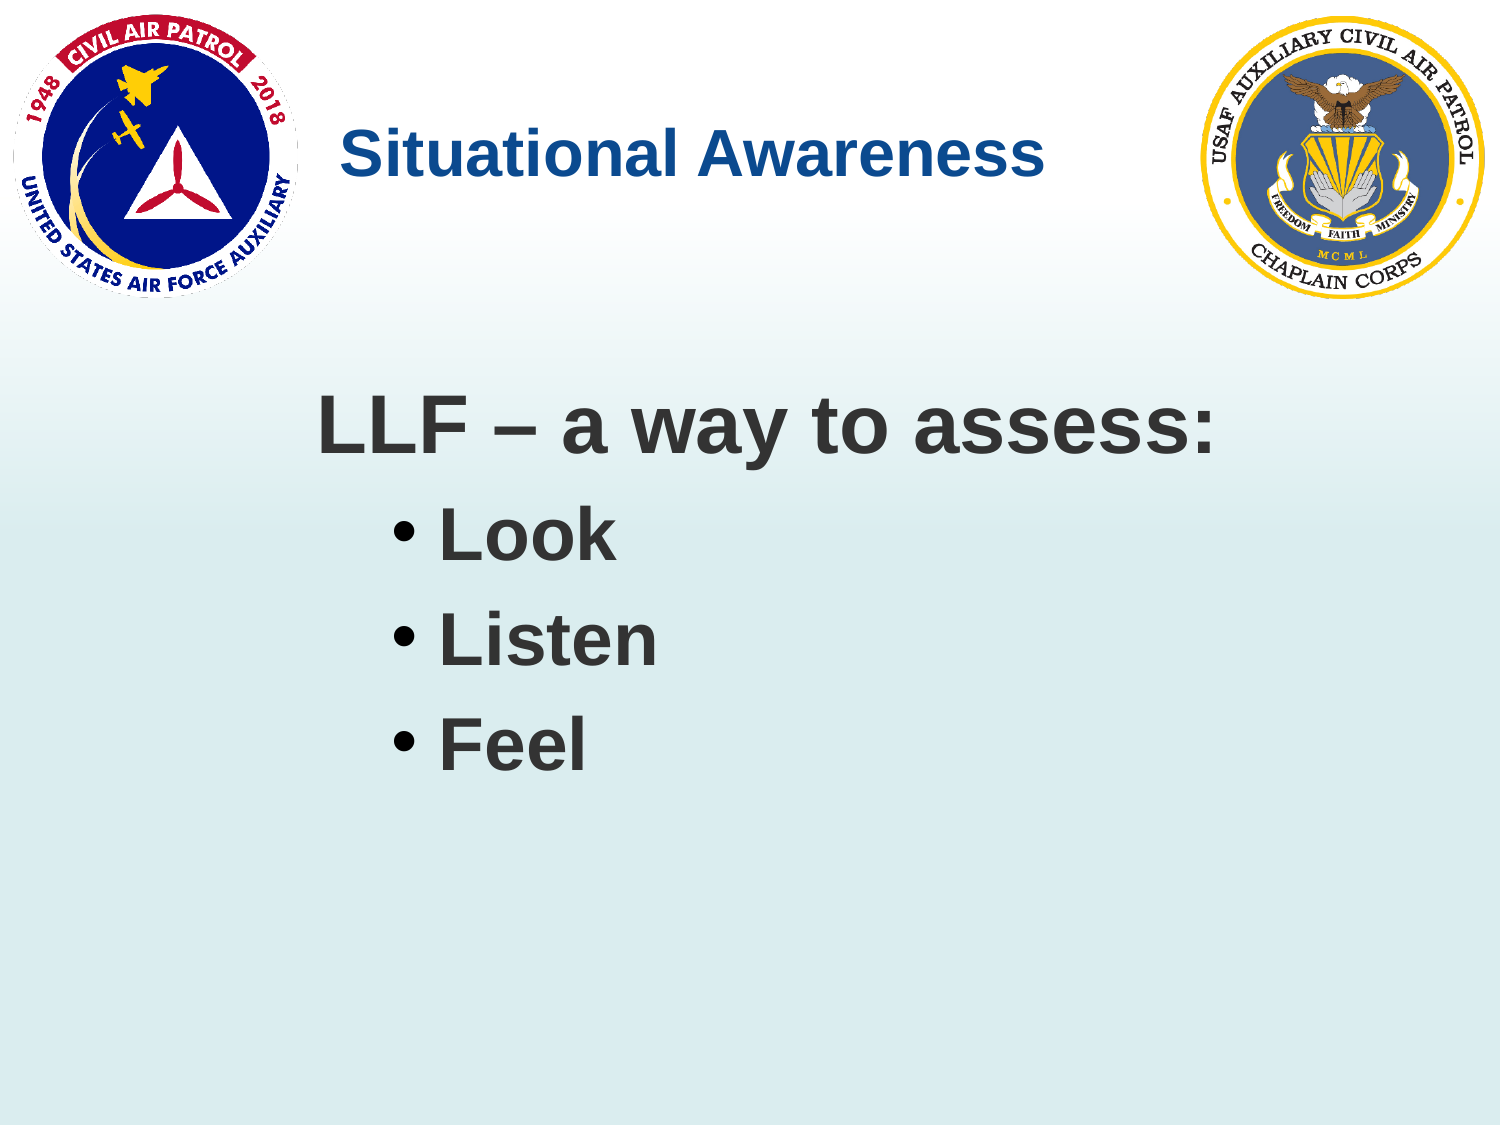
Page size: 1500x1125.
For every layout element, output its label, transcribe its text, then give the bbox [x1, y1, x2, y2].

list LLF – a way to assess: Look Listen Feel [301, 362, 1476, 1063]
title Situational Awareness [324, 99, 1194, 201]
picture [0, 0, 1500, 300]
